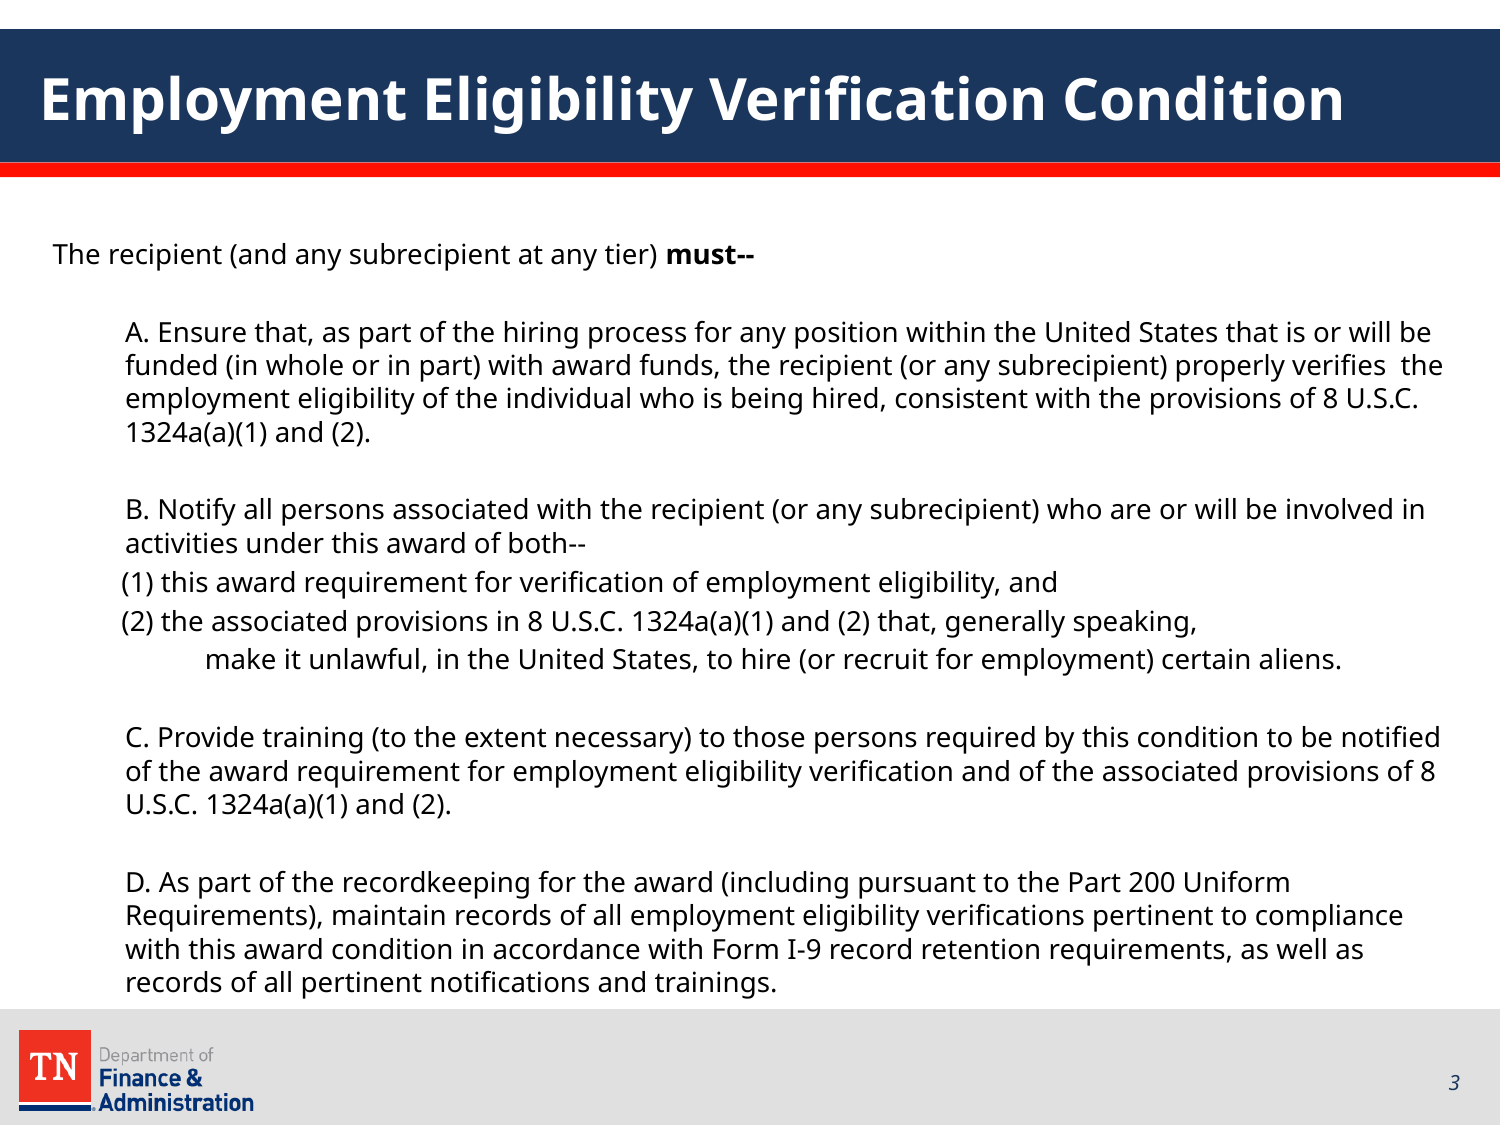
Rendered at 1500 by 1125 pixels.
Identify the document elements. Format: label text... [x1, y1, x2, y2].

slide_number 3 [1125, 1045, 1475, 1106]
title Employment Eligibility Verification Condition [24, 29, 1475, 165]
list The recipient (and any subrecipient at any tier) must-- A. Ensure that, as part of the hiring process for any position within the United States that is or will be funded (in whole or in part) with award funds, the recipient (or any subrecipient) properly verifies the employment eligibility of the individual who is being hired, consistent with the provisions of 8 U.S.C. 1324a(a)(1) and (2). B. Notify all persons associated with the recipient (or any subrecipient) who are or will be involved in activities under this award of both-- (1) this award requirement for verification of employment eligibility, and (2) the associated provisions in 8 U.S.C. 1324a(a)(1) and (2) that, generally speaking, make it unlawful, in the United States, to hire (or recruit for employment) certain aliens. C. Provide training (to the extent necessary) to those persons required by this condition to be notified of the award requirement for employment eligibility verification and of the associated provisions of 8 U.S.C. 1324a(a)(1) and (2). D. As part of the recordkeeping for the award (including pursuant to the Part 200 Uniform Requirements), maintain records of all employment eligibility verifications pertinent to compliance with this award condition in accordance with Form I-9 record retention requirements, as well as records of all pertinent notifications and trainings. [37, 195, 1475, 1010]
